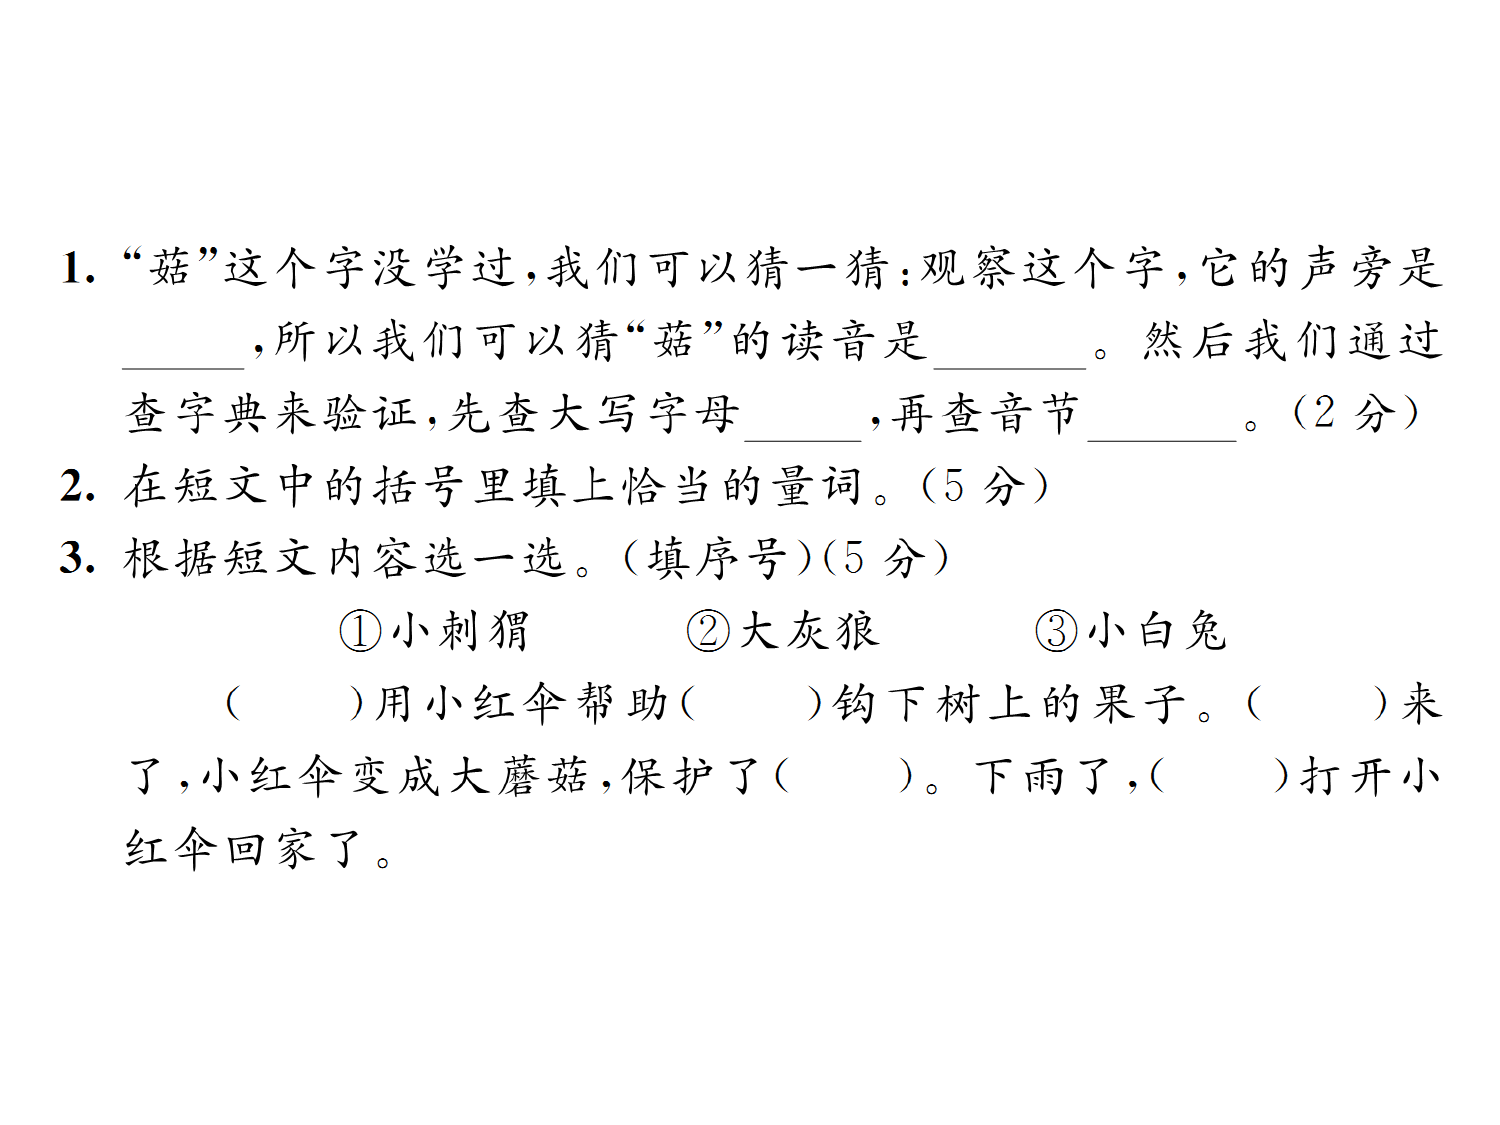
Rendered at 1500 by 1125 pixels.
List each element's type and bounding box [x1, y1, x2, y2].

picture [41, 231, 1459, 876]
